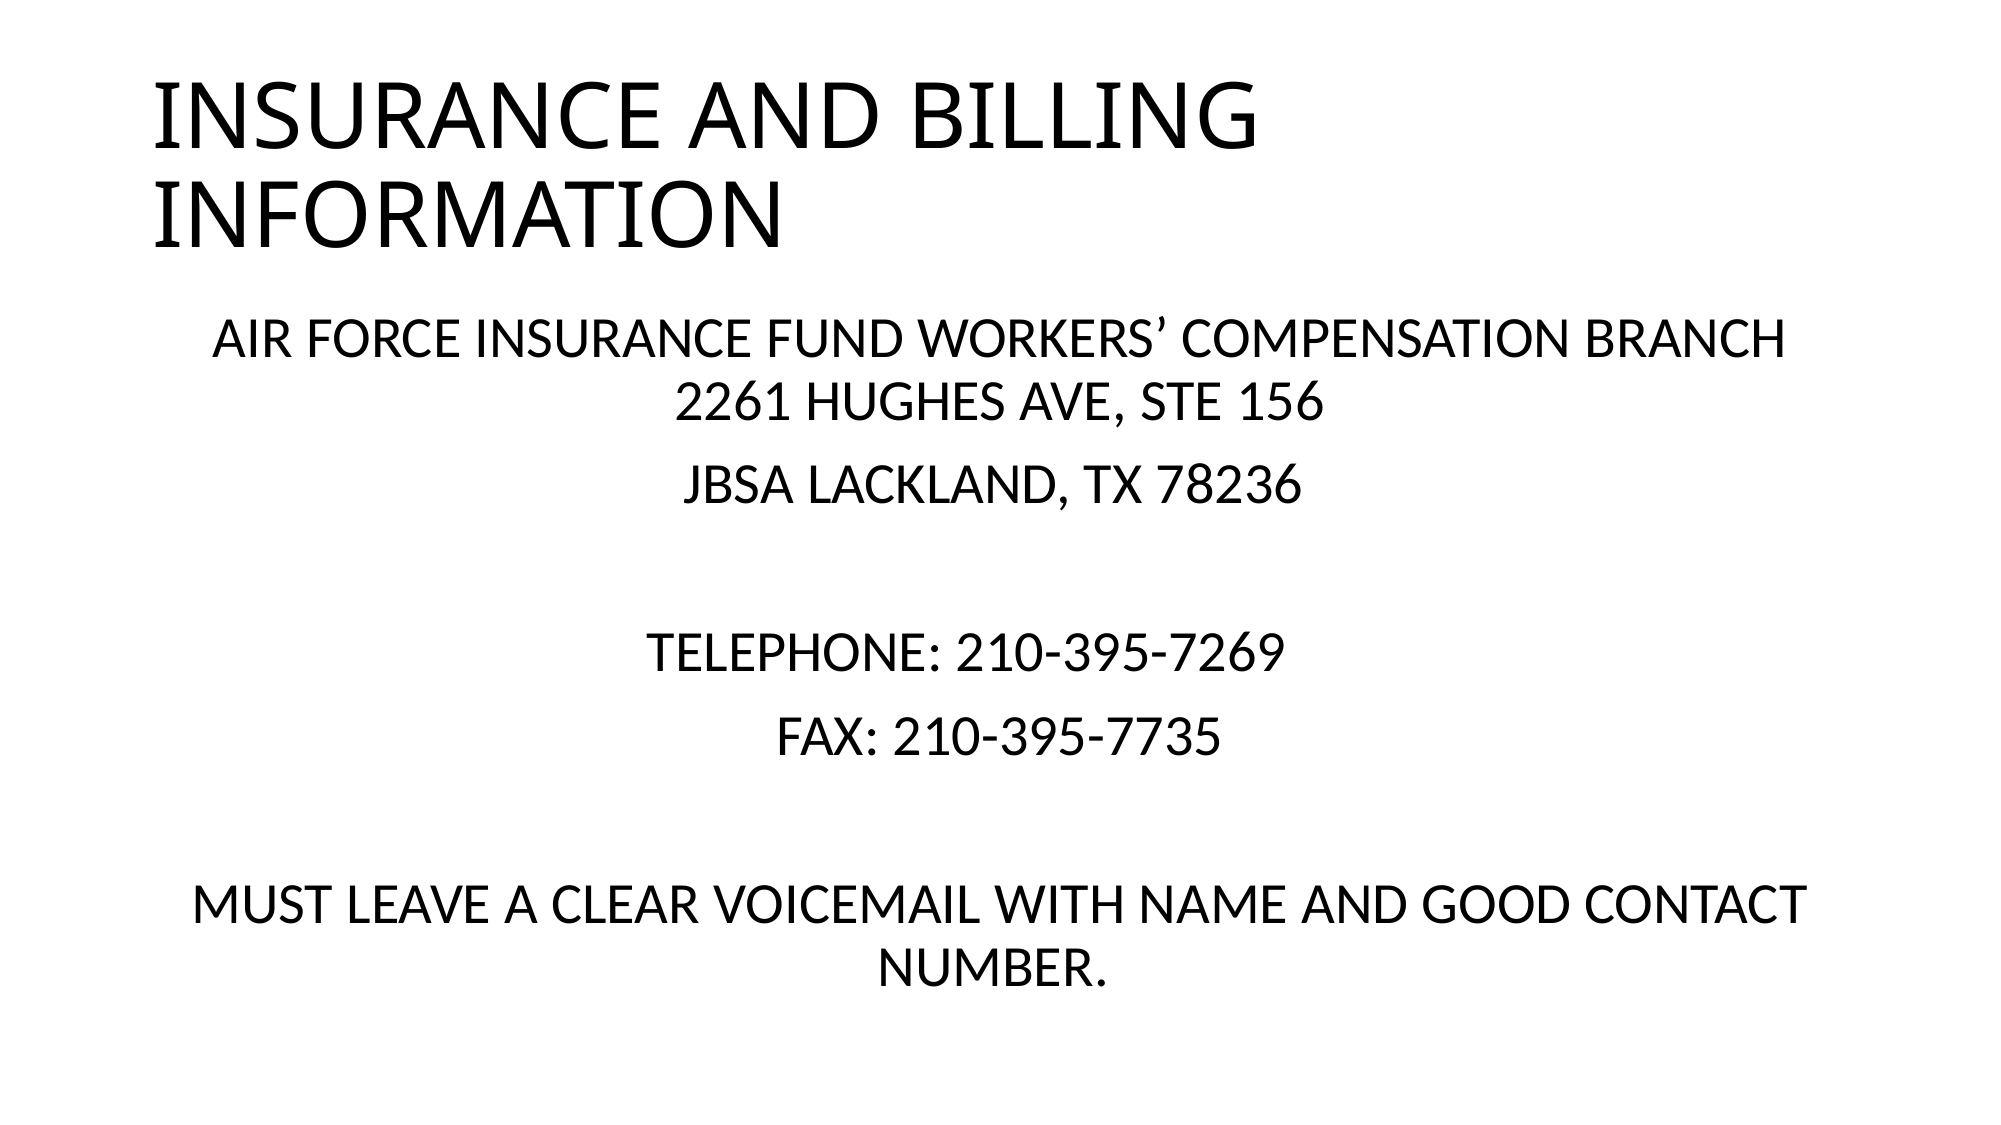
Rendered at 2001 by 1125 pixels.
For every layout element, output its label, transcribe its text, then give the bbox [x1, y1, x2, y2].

title INSURANCE AND BILLING INFORMATION [137, 59, 1863, 278]
list AIR FORCE INSURANCE FUND WORKERS’ COMPENSATION BRANCH 2261 HUGHES AVE, STE 156 JBSA LACKLAND, TX 78236 TELEPHONE: 210-395-7269 FAX: 210-395-7735 MUST LEAVE A CLEAR VOICEMAIL WITH NAME AND GOOD CONTACT NUMBER. [137, 299, 1863, 1014]
